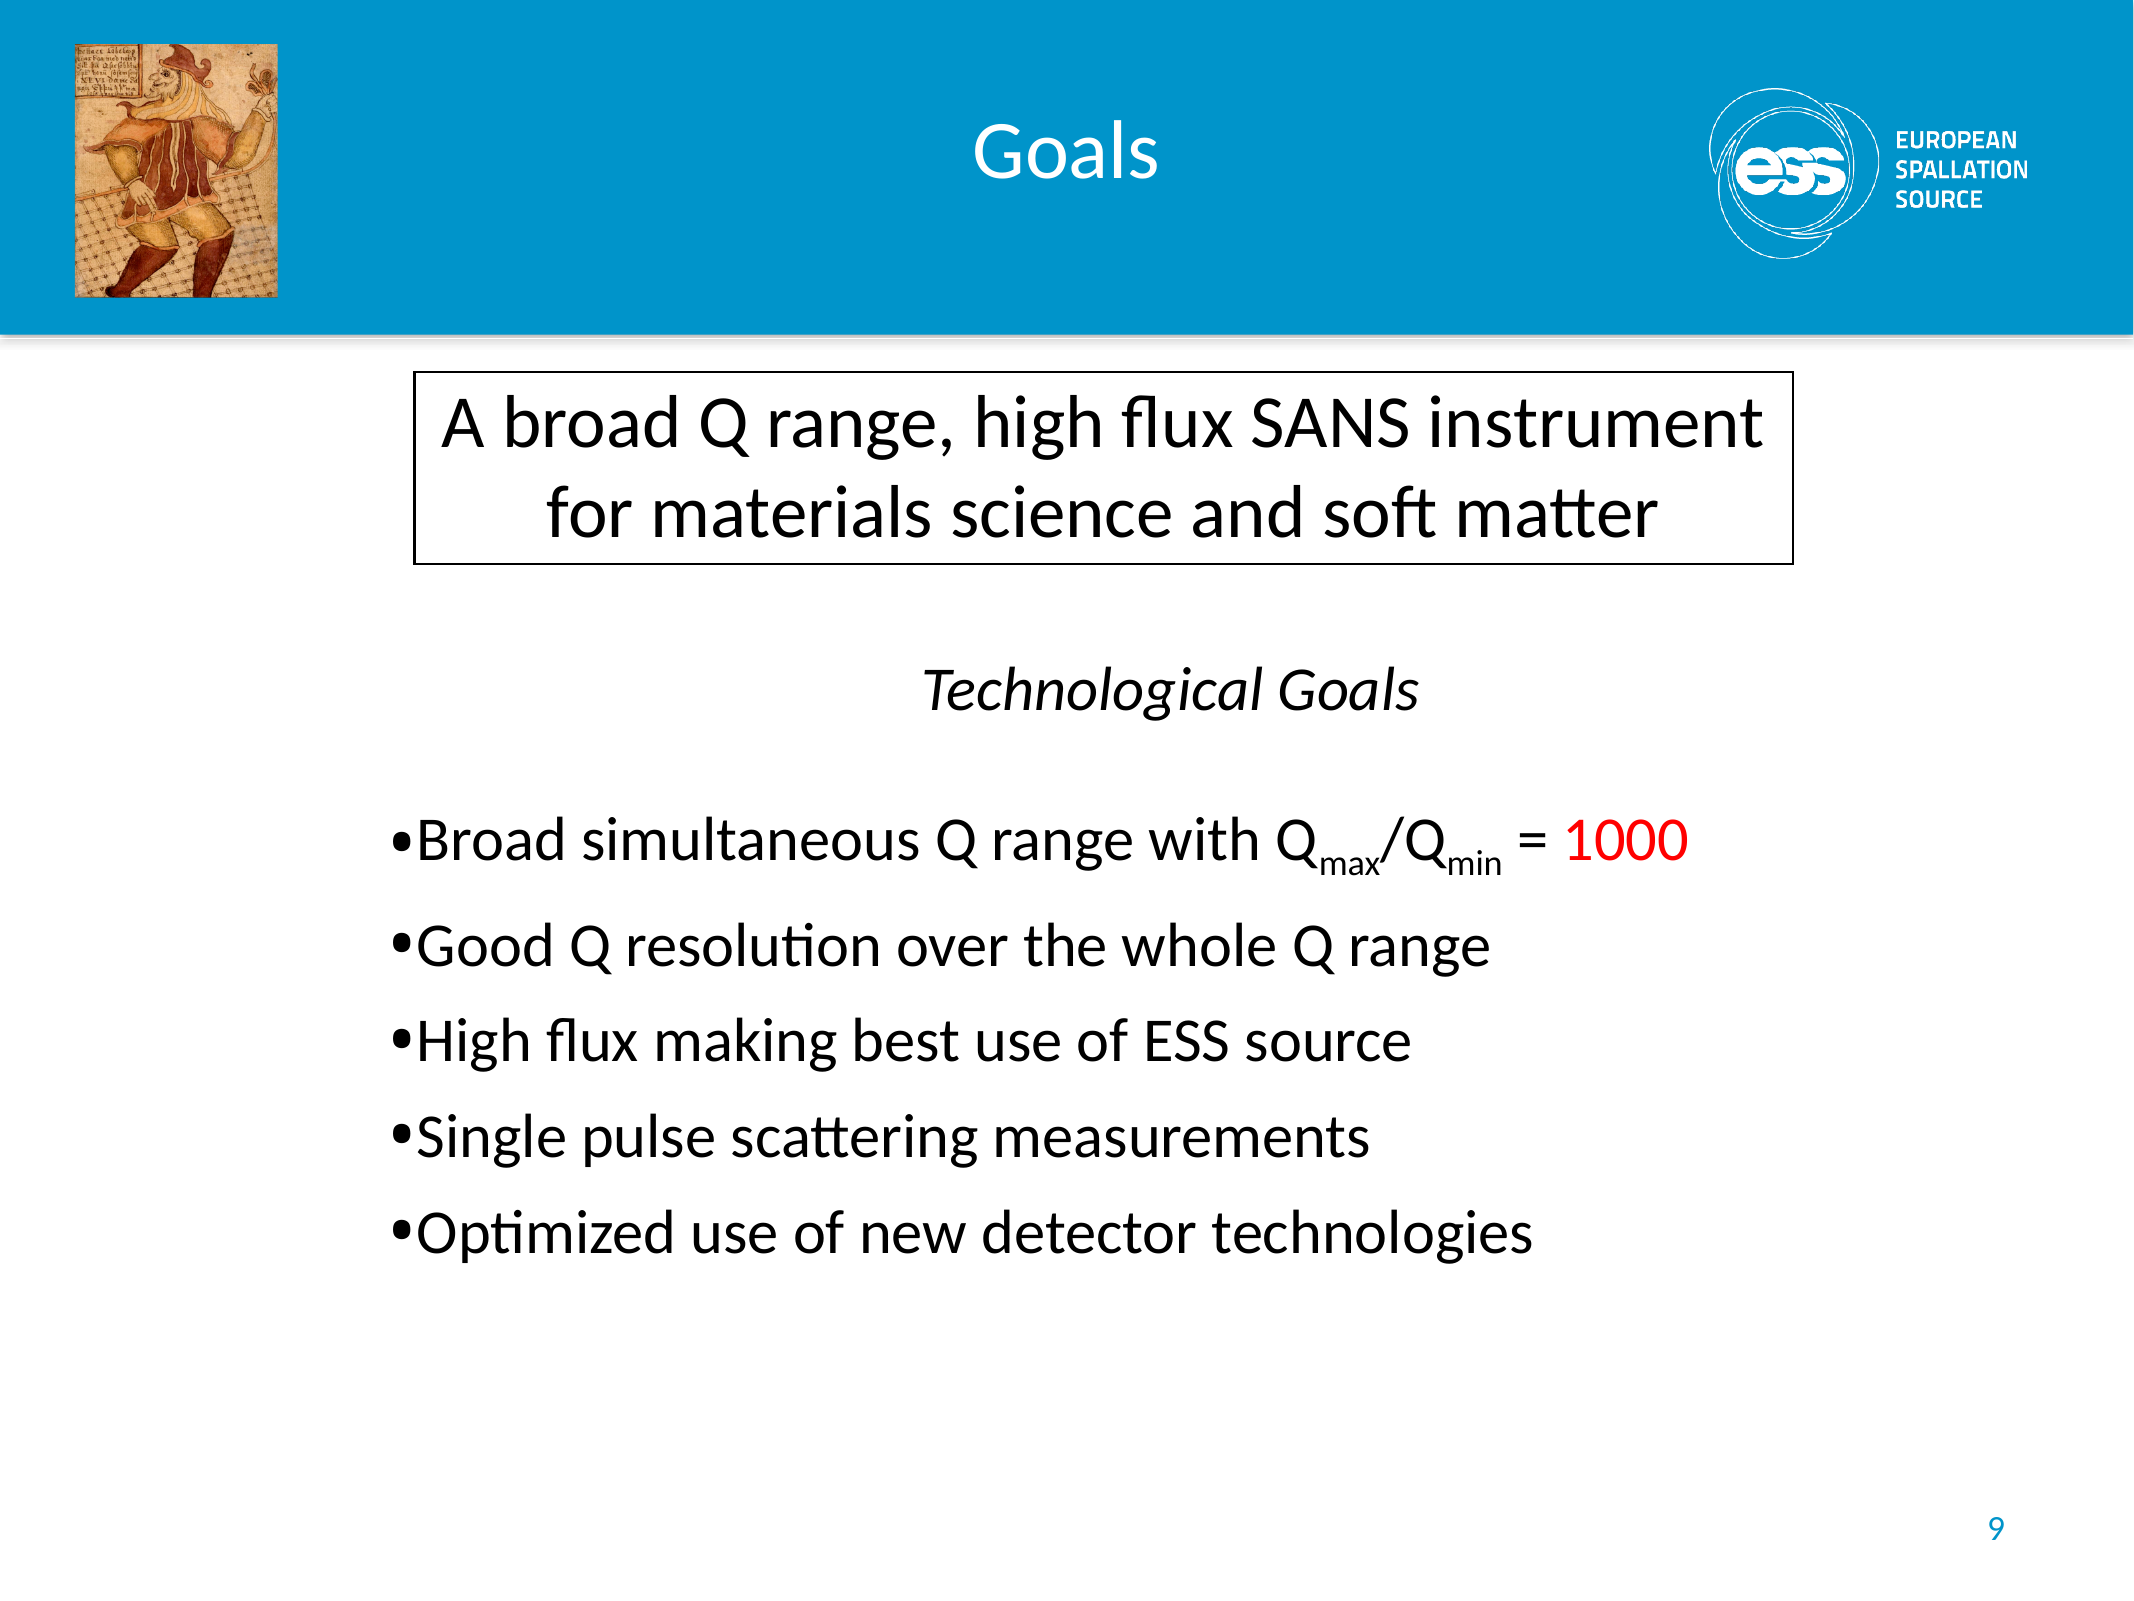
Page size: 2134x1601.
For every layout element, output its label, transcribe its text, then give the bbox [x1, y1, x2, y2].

picture [1911, 161, 1922, 178]
picture [1974, 132, 1984, 148]
picture [1927, 132, 1939, 148]
text_box Technological Goals Broad simultaneous Q range with Qmax/Qmin = 1000 Good Q resolution over the whole Q range High flux making best use of ESS source Single pulse scattering measurements Optimized use of new detector technologies [387, 647, 1955, 1327]
picture [1943, 191, 1954, 207]
picture [1978, 161, 1989, 178]
picture [1897, 191, 1906, 207]
picture [1952, 161, 1961, 178]
picture [1780, 190, 1807, 194]
picture [1987, 132, 1999, 148]
picture [1958, 191, 1968, 207]
slide_number 9 [1528, 1483, 2027, 1569]
picture [1959, 132, 1970, 148]
picture [1924, 161, 1936, 178]
picture [1897, 161, 1906, 178]
picture [1814, 168, 1845, 194]
picture [1998, 161, 2011, 178]
picture [2015, 161, 2020, 178]
title Goals [299, 100, 1834, 190]
picture [1927, 191, 1938, 207]
picture [2008, 132, 2015, 148]
picture [1940, 161, 1949, 178]
picture [1898, 132, 1907, 148]
picture [2003, 132, 2008, 148]
picture [1911, 132, 1923, 148]
picture [1834, 150, 1843, 160]
picture [2020, 161, 2026, 178]
picture [1747, 190, 1771, 194]
picture [1964, 161, 1976, 178]
text_box A broad Q range, high flux SANS instrument for materials science and soft matter [414, 372, 1794, 564]
picture [1942, 132, 1955, 148]
picture [1910, 191, 1923, 207]
picture [1972, 191, 1981, 207]
